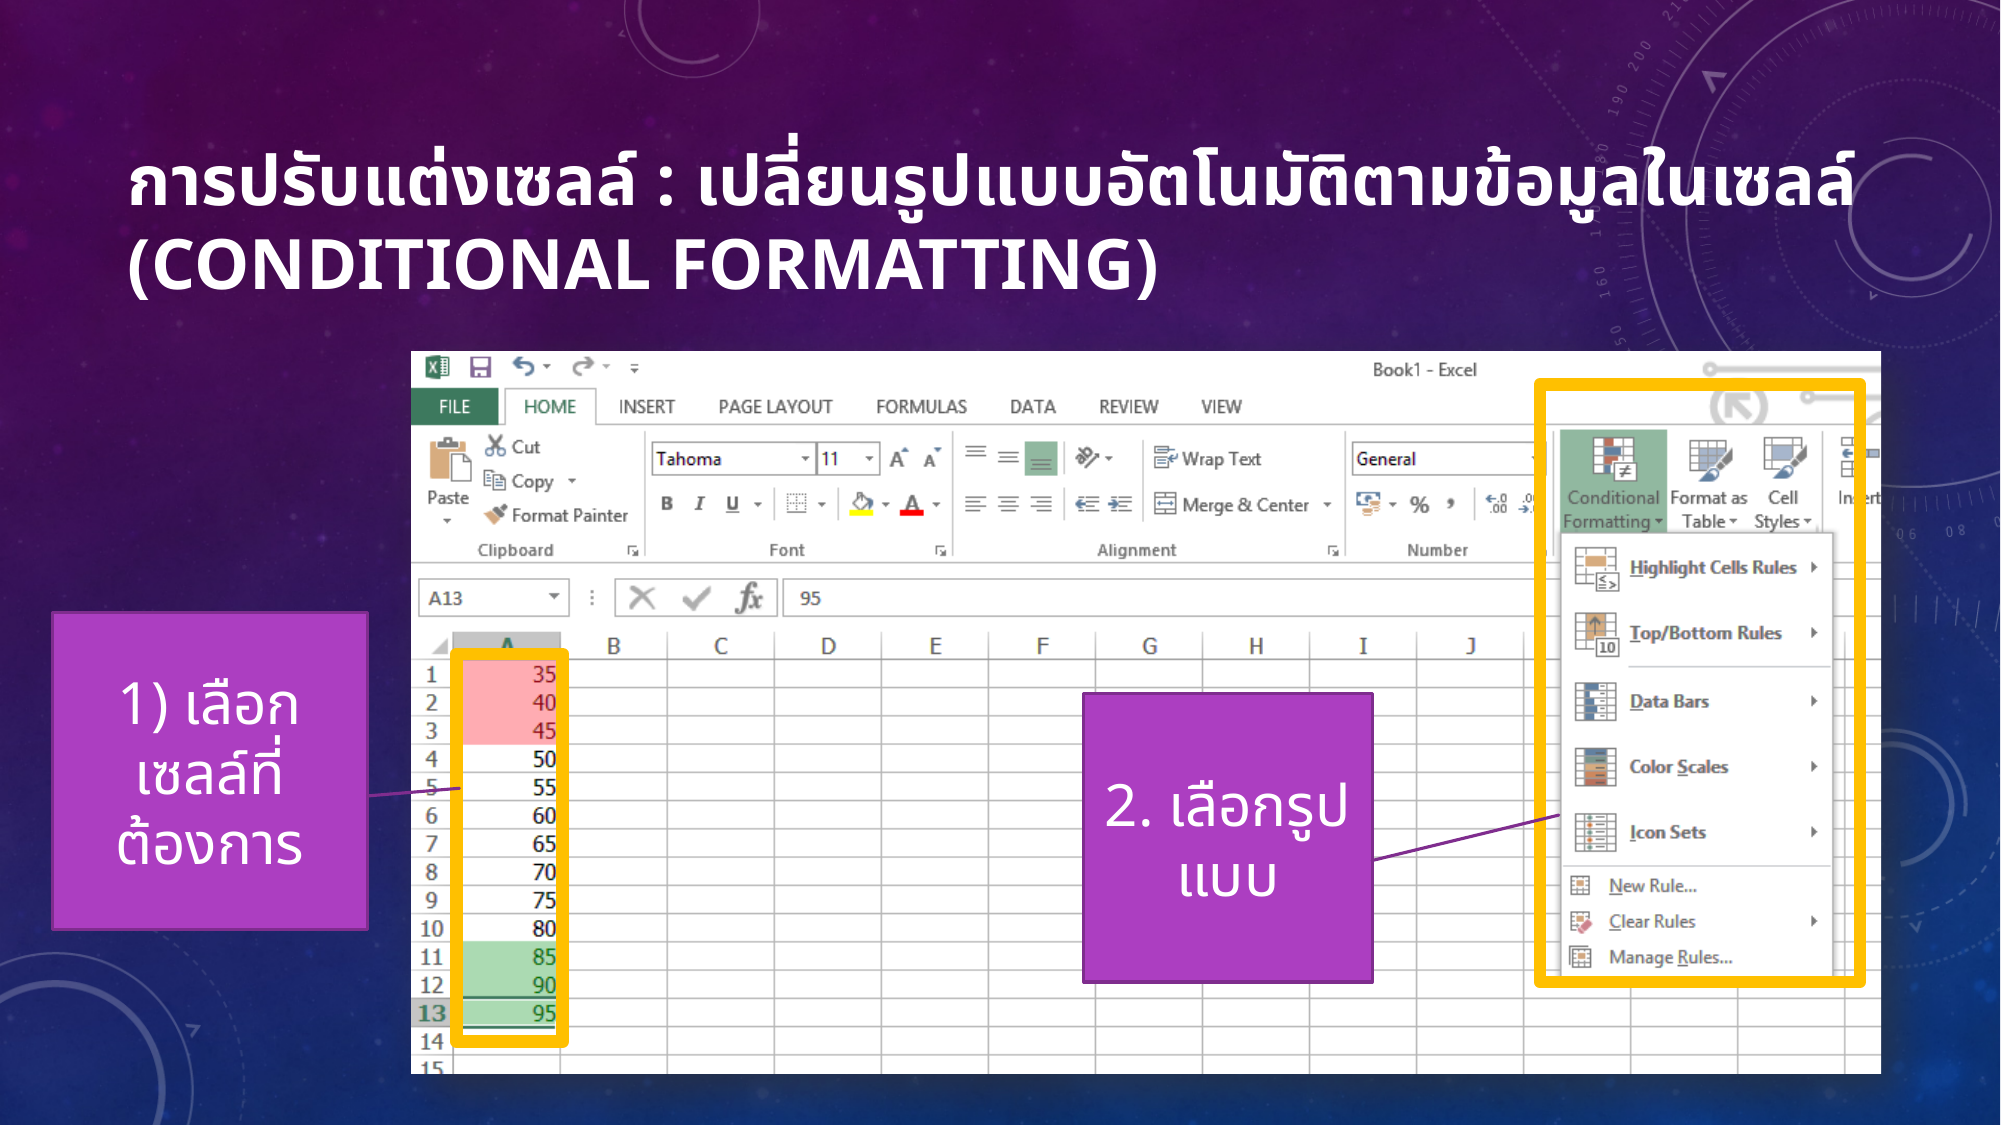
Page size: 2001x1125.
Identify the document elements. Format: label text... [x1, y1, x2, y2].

text_box 1) เลือกเซลล์ที่ต้องการ [51, 611, 404, 931]
picture [0, 0, 2001, 1125]
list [410, 350, 1882, 1074]
title การปรับแต่งเซลล์ : เปลี่ยนรูปแบบอัตโนมัติตามข้อมูลในเซลล์ (Conditional Formatting) [112, 99, 1959, 339]
